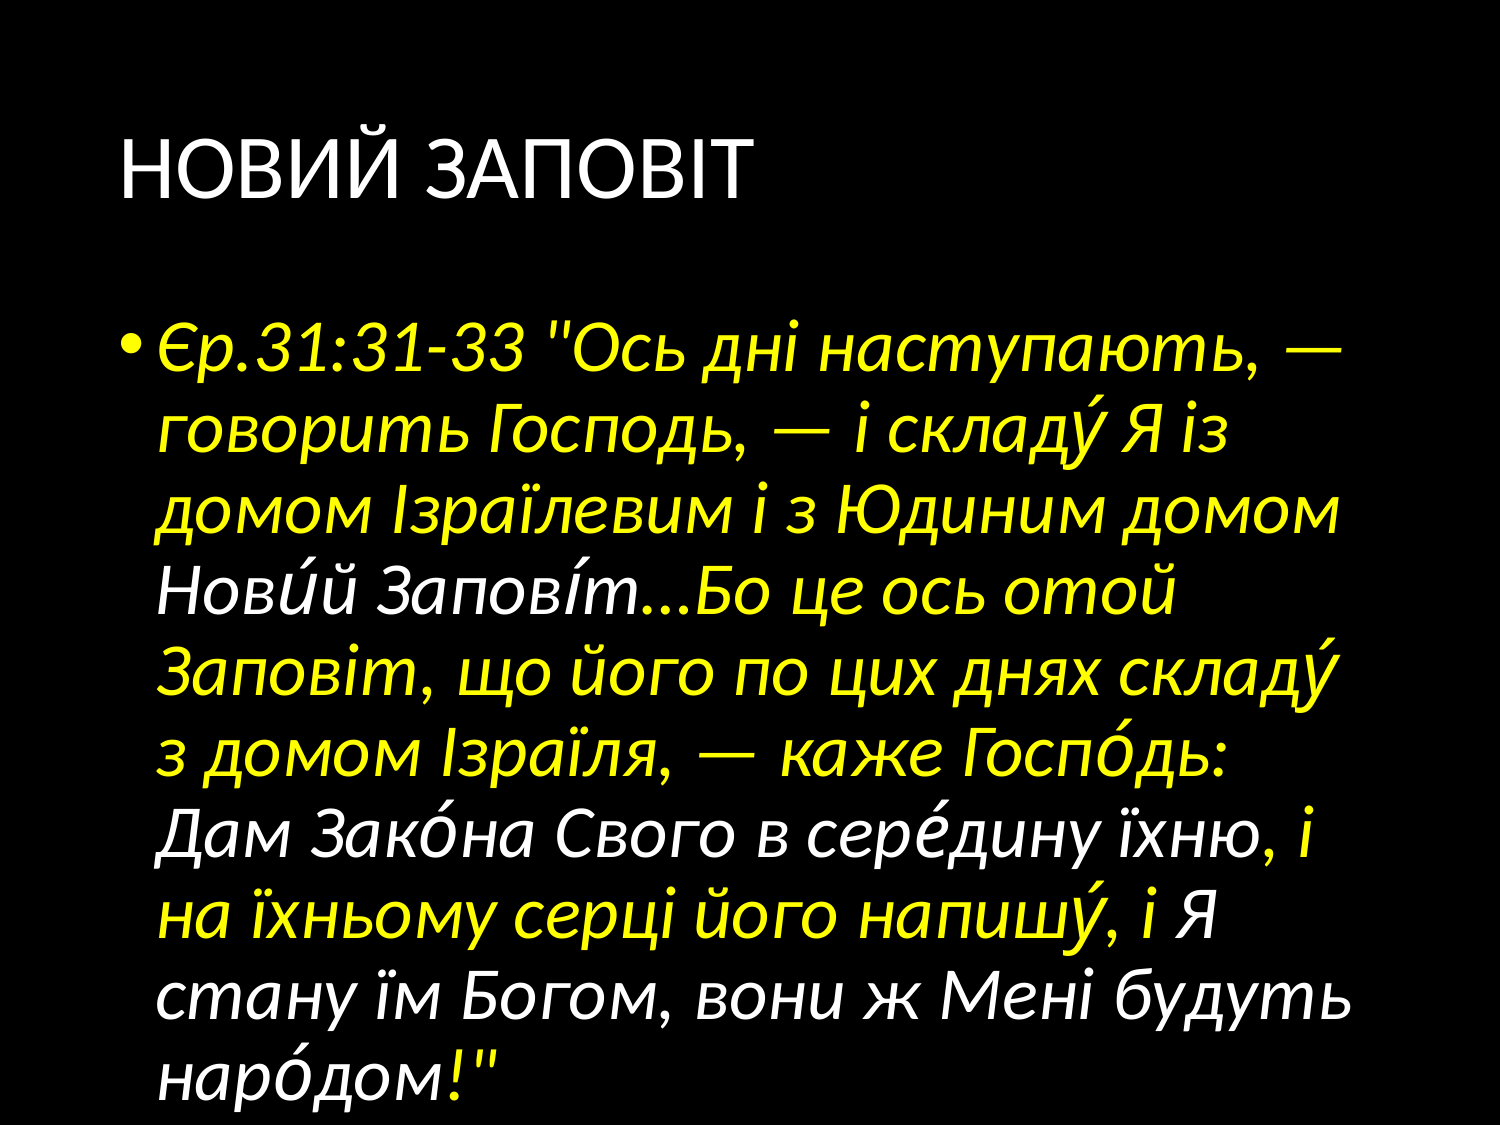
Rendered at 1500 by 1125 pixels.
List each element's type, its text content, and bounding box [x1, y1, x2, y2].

title НОВИЙ ЗАПОВІТ [103, 59, 1397, 278]
list Єр.31:31-33 "Ось дні наступають, — говорить Господь, — і складу́ Я із домом Ізраїлевим і з Юдиним домом Нови́й Запові́т…Бо це ось отой Заповіт, що його по цих днях складу́ з домом Ізраїля, — каже Госпо́дь: Дам Зако́на Свого в сере́дину їхню, і на їхньому серці його напишу́, і Я стану їм Богом, вони ж Мені будуть наро́дом!" [103, 299, 1397, 1125]
